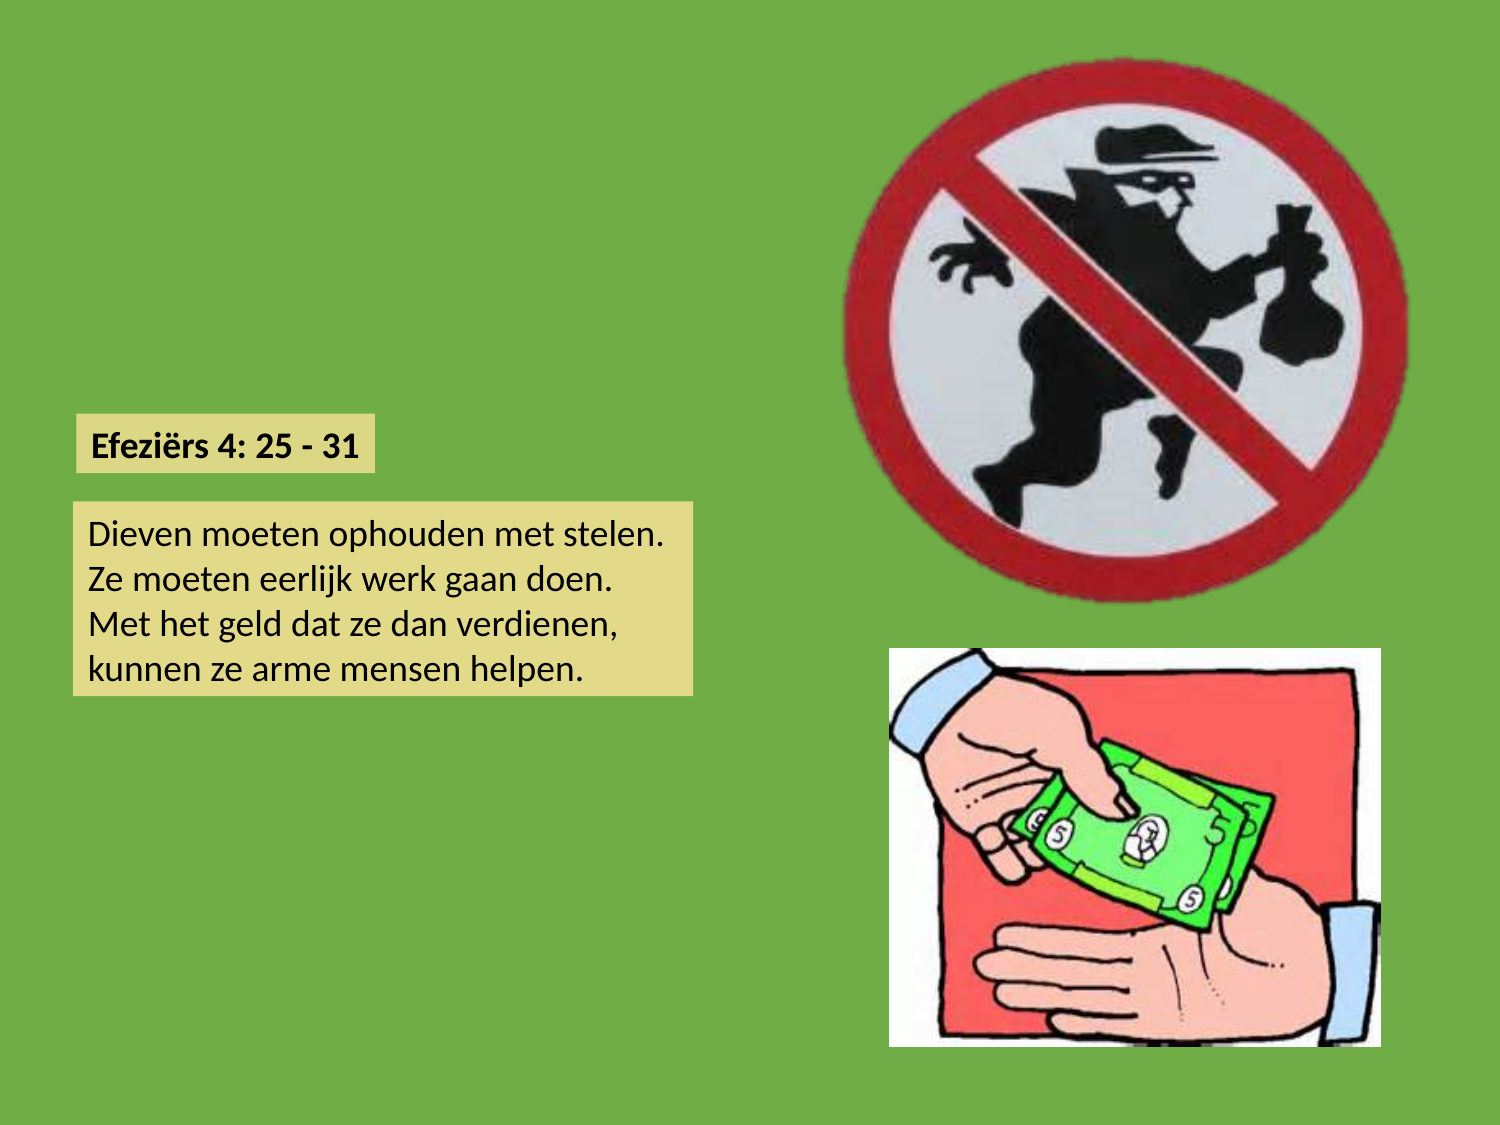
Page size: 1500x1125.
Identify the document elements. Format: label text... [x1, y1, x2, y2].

text_box Dieven moeten ophouden met stelen. Ze moeten eerlijk werk gaan doen. Met het geld dat ze dan verdienen, kunnen ze arme mensen helpen. [73, 501, 694, 697]
picture [889, 648, 1381, 1047]
picture [828, 47, 1425, 617]
text_box Efeziërs 4: 25 - 31 [76, 413, 375, 474]
